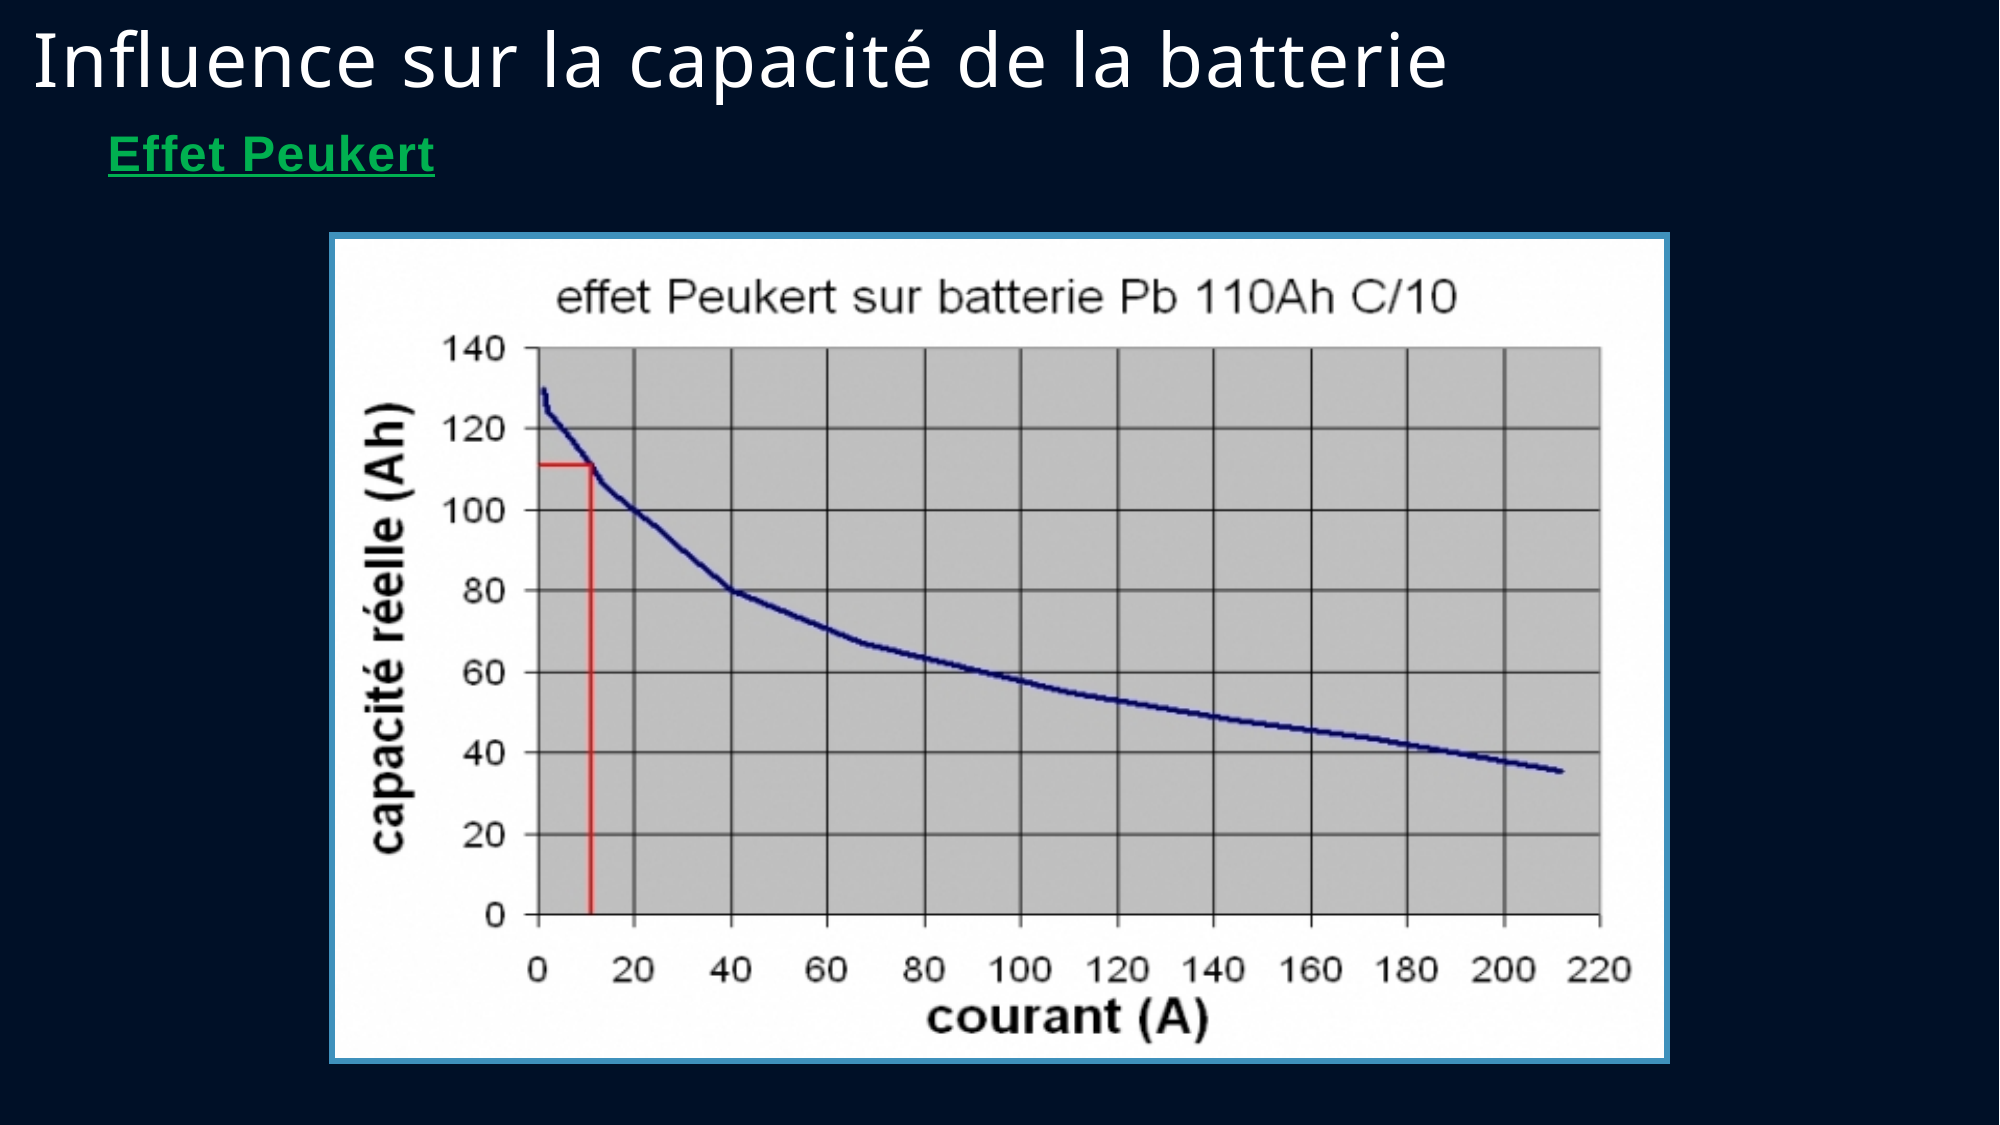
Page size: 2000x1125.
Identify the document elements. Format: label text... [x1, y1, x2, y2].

text_box Effet Peukert [92, 113, 450, 189]
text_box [332, 235, 1667, 1062]
text_box Influence sur la capacité de la batterie [19, 15, 1520, 138]
